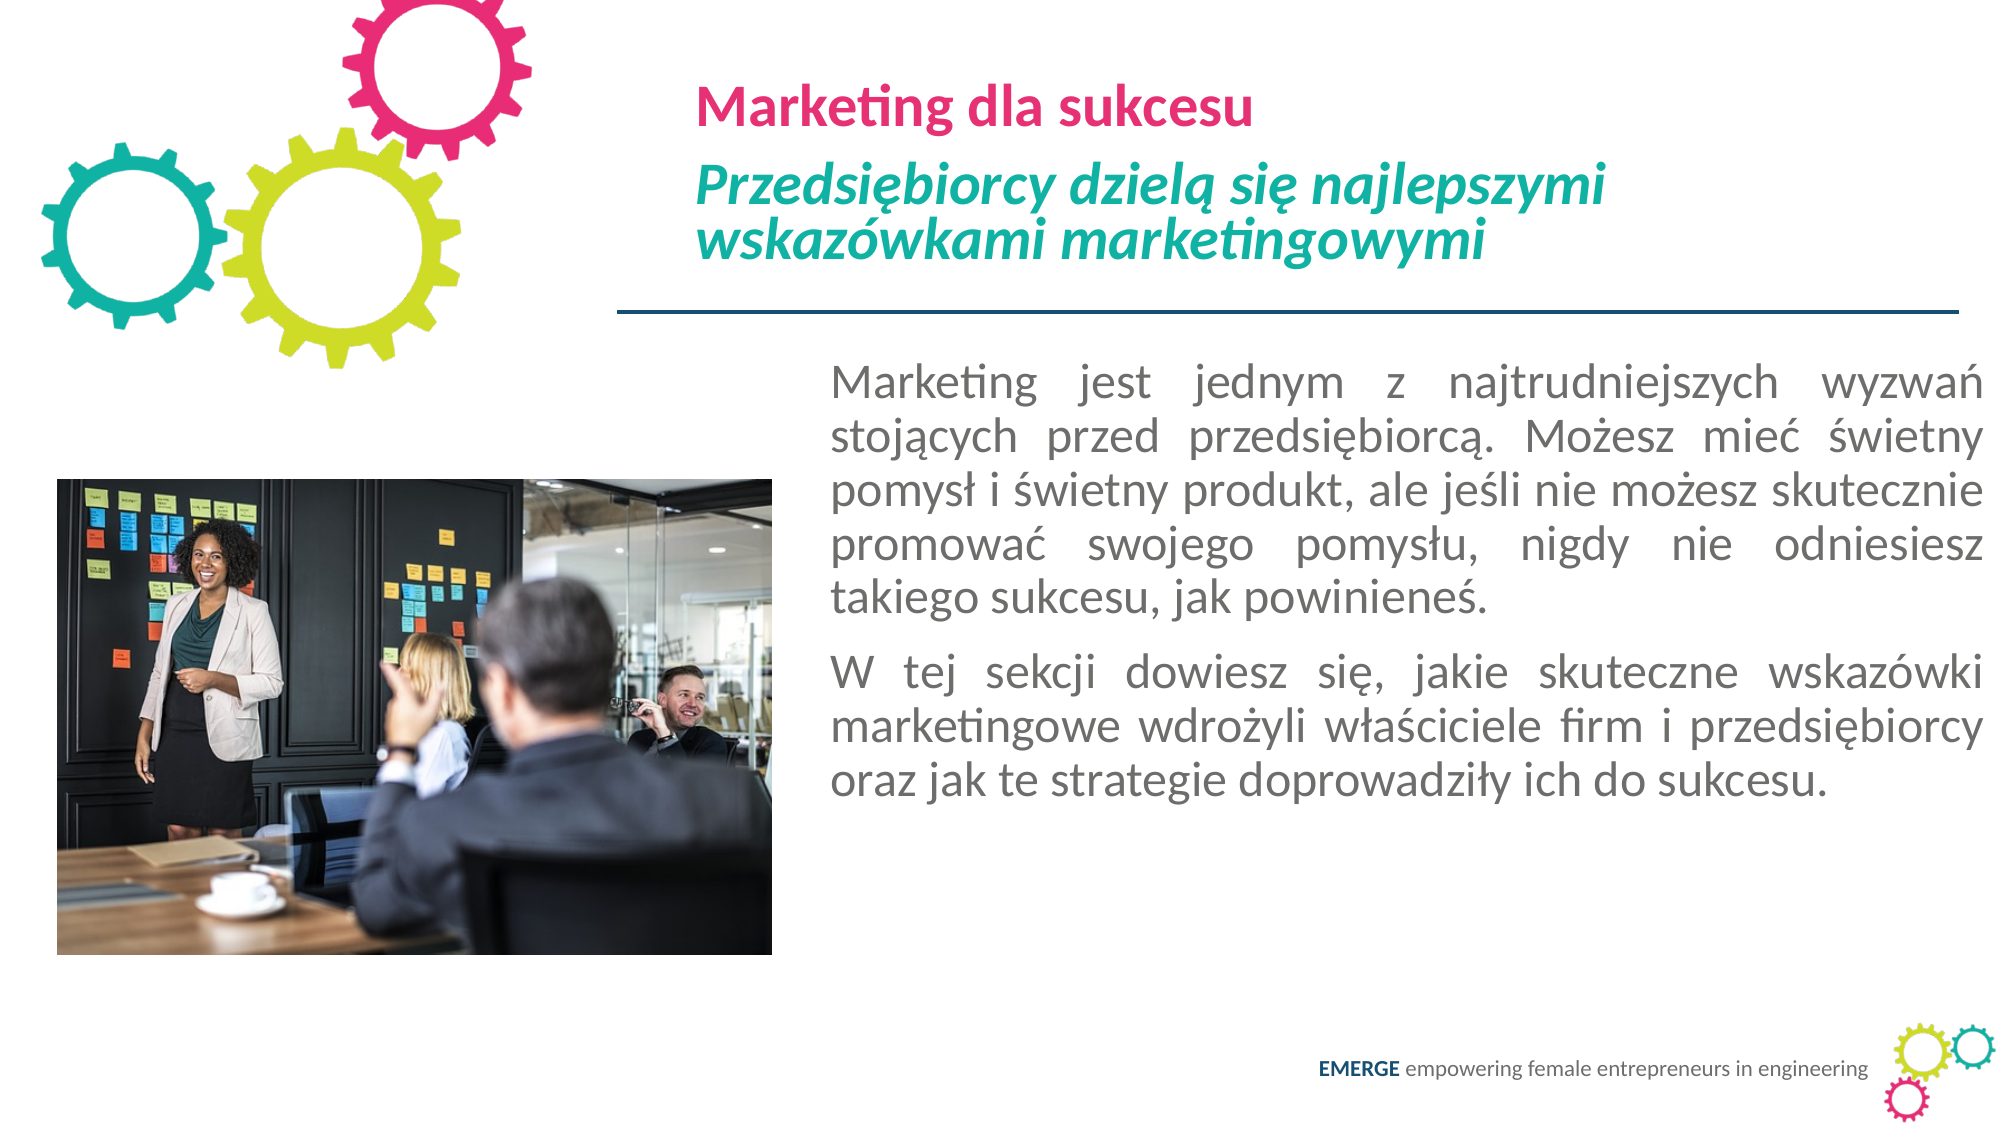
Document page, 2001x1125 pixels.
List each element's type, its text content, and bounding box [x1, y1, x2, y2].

list Marketing dla sukcesu Przedsiębiorcy dzielą się najlepszymi wskazówkami marketingowymi [680, 74, 1896, 282]
picture [1865, 1000, 2001, 1125]
picture [4, 0, 772, 955]
list Marketing jest jednym z najtrudniejszych wyzwań stojących przed przedsiębiorcą. Możesz mieć świetny pomysł i świetny produkt, ale jeśli nie możesz skutecznie promować swojego pomysłu, nigdy nie odniesiesz takiego sukcesu, jak powinieneś. W tej sekcji dowiesz się, jakie skuteczne wskazówki marketingowe wdrożyli właściciele firm i przedsiębiorcy oraz jak te strategie doprowadziły ich do sukcesu. [815, 347, 2000, 1000]
